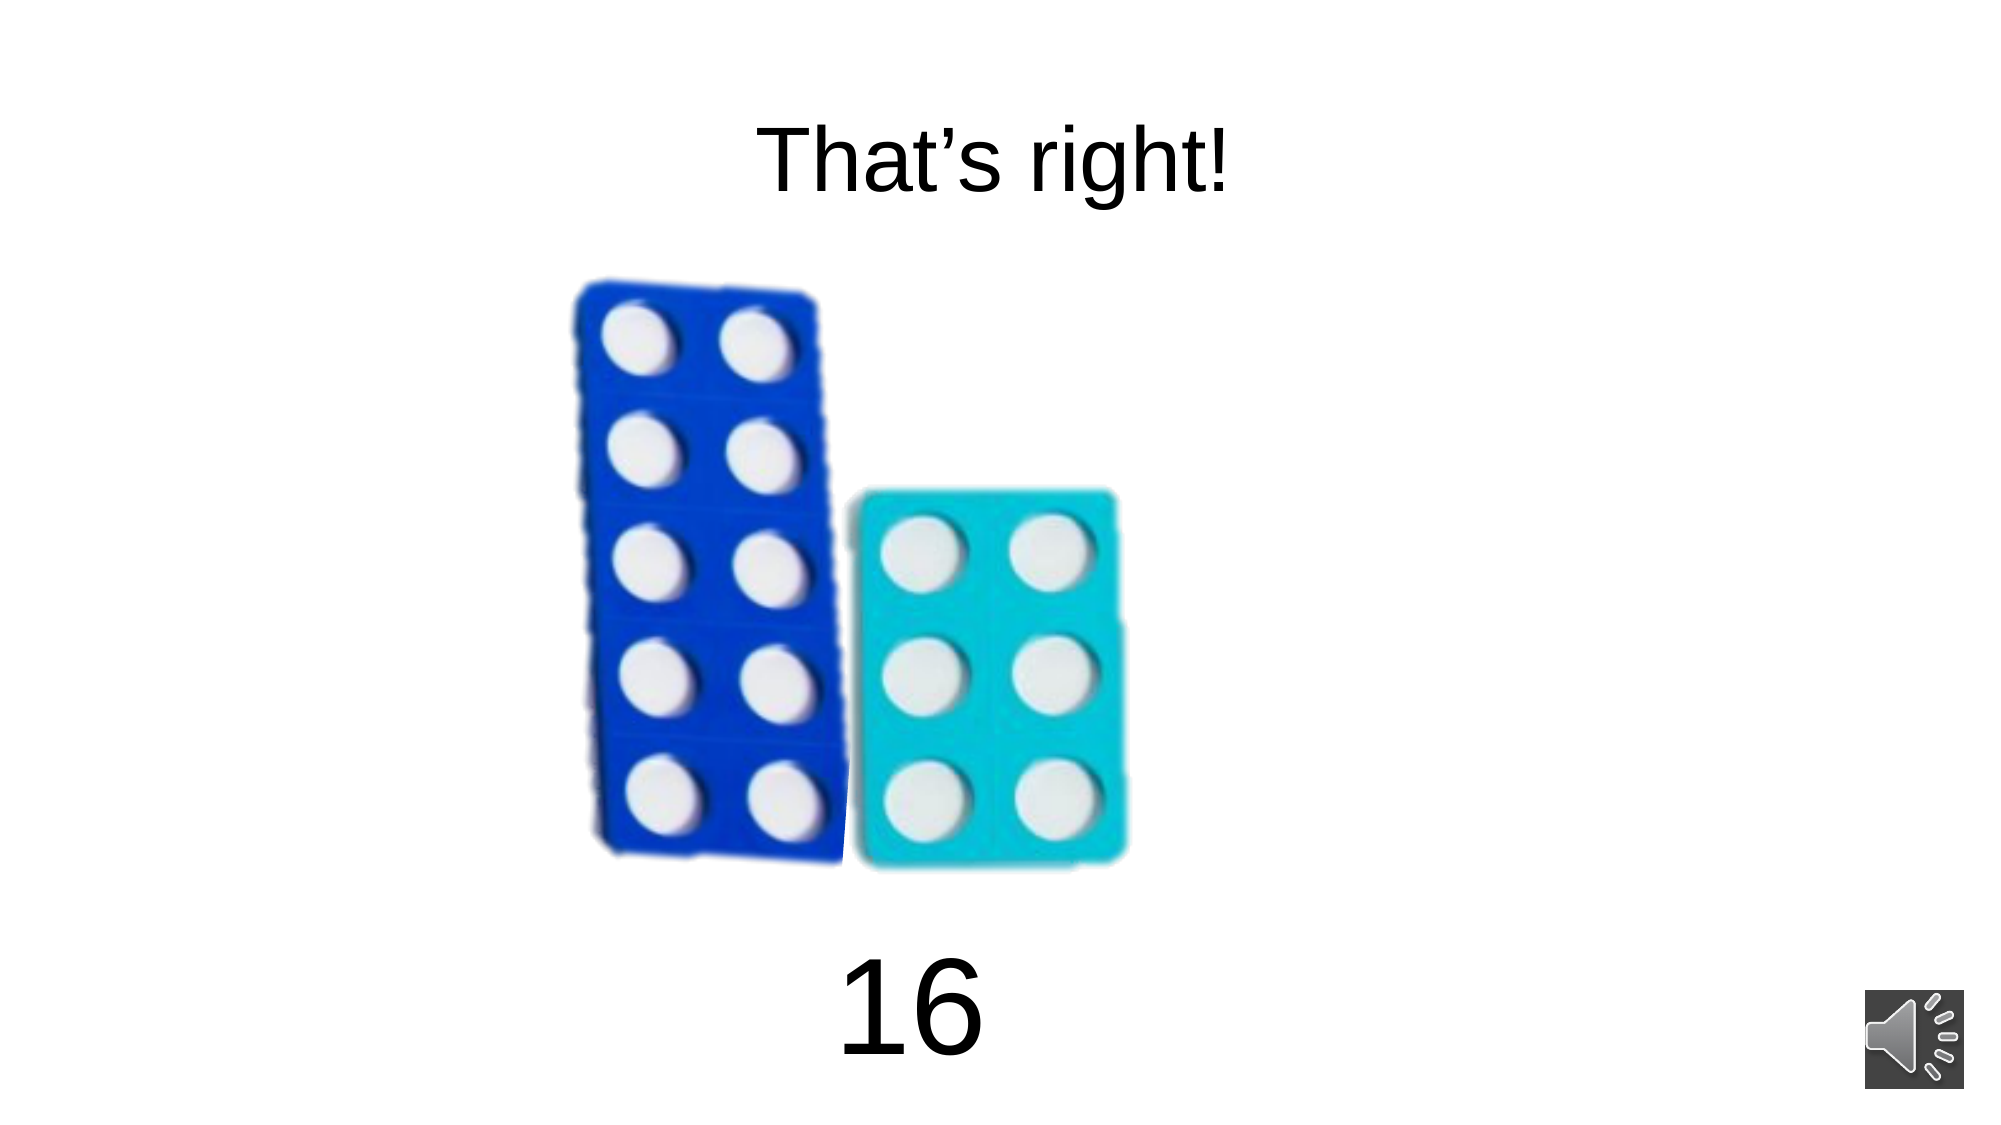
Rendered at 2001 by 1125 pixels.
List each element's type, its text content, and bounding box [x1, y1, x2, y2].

text_box 16 [819, 936, 1003, 1090]
picture [494, 199, 1192, 936]
title That’s right! [61, 90, 1953, 219]
picture [1864, 989, 1965, 1090]
